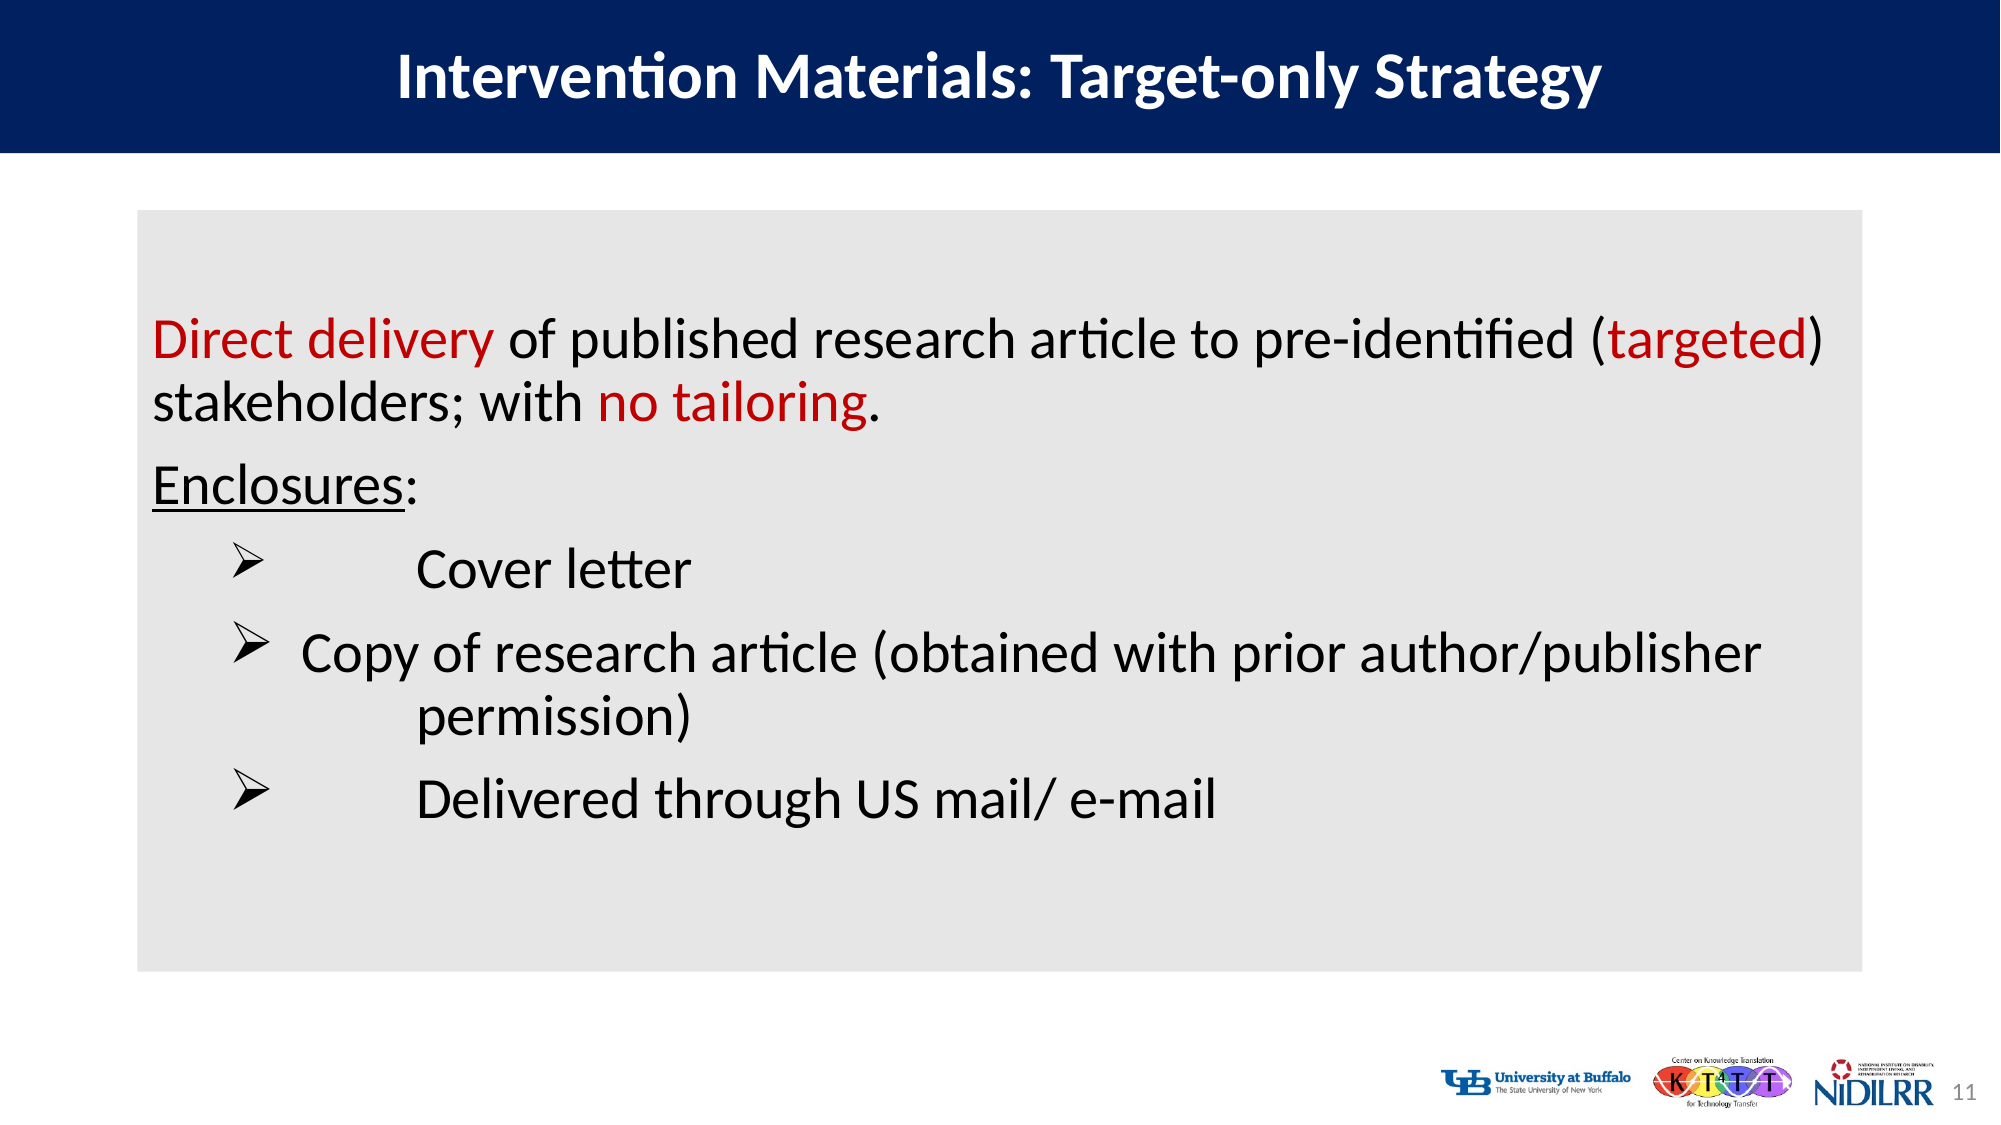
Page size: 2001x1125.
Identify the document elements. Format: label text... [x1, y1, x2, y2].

list Direct delivery of published research article to pre-identified (targeted) stakeholders; with no tailoring. Enclosures: Cover letter Copy of research article (obtained with prior author/publisher permission) Delivered through US mail/ e-mail [137, 210, 1863, 972]
title Intervention Materials: Target-only Strategy [0, 0, 2000, 154]
text_box 11 [1542, 1059, 1993, 1120]
picture [1441, 1053, 1934, 1111]
